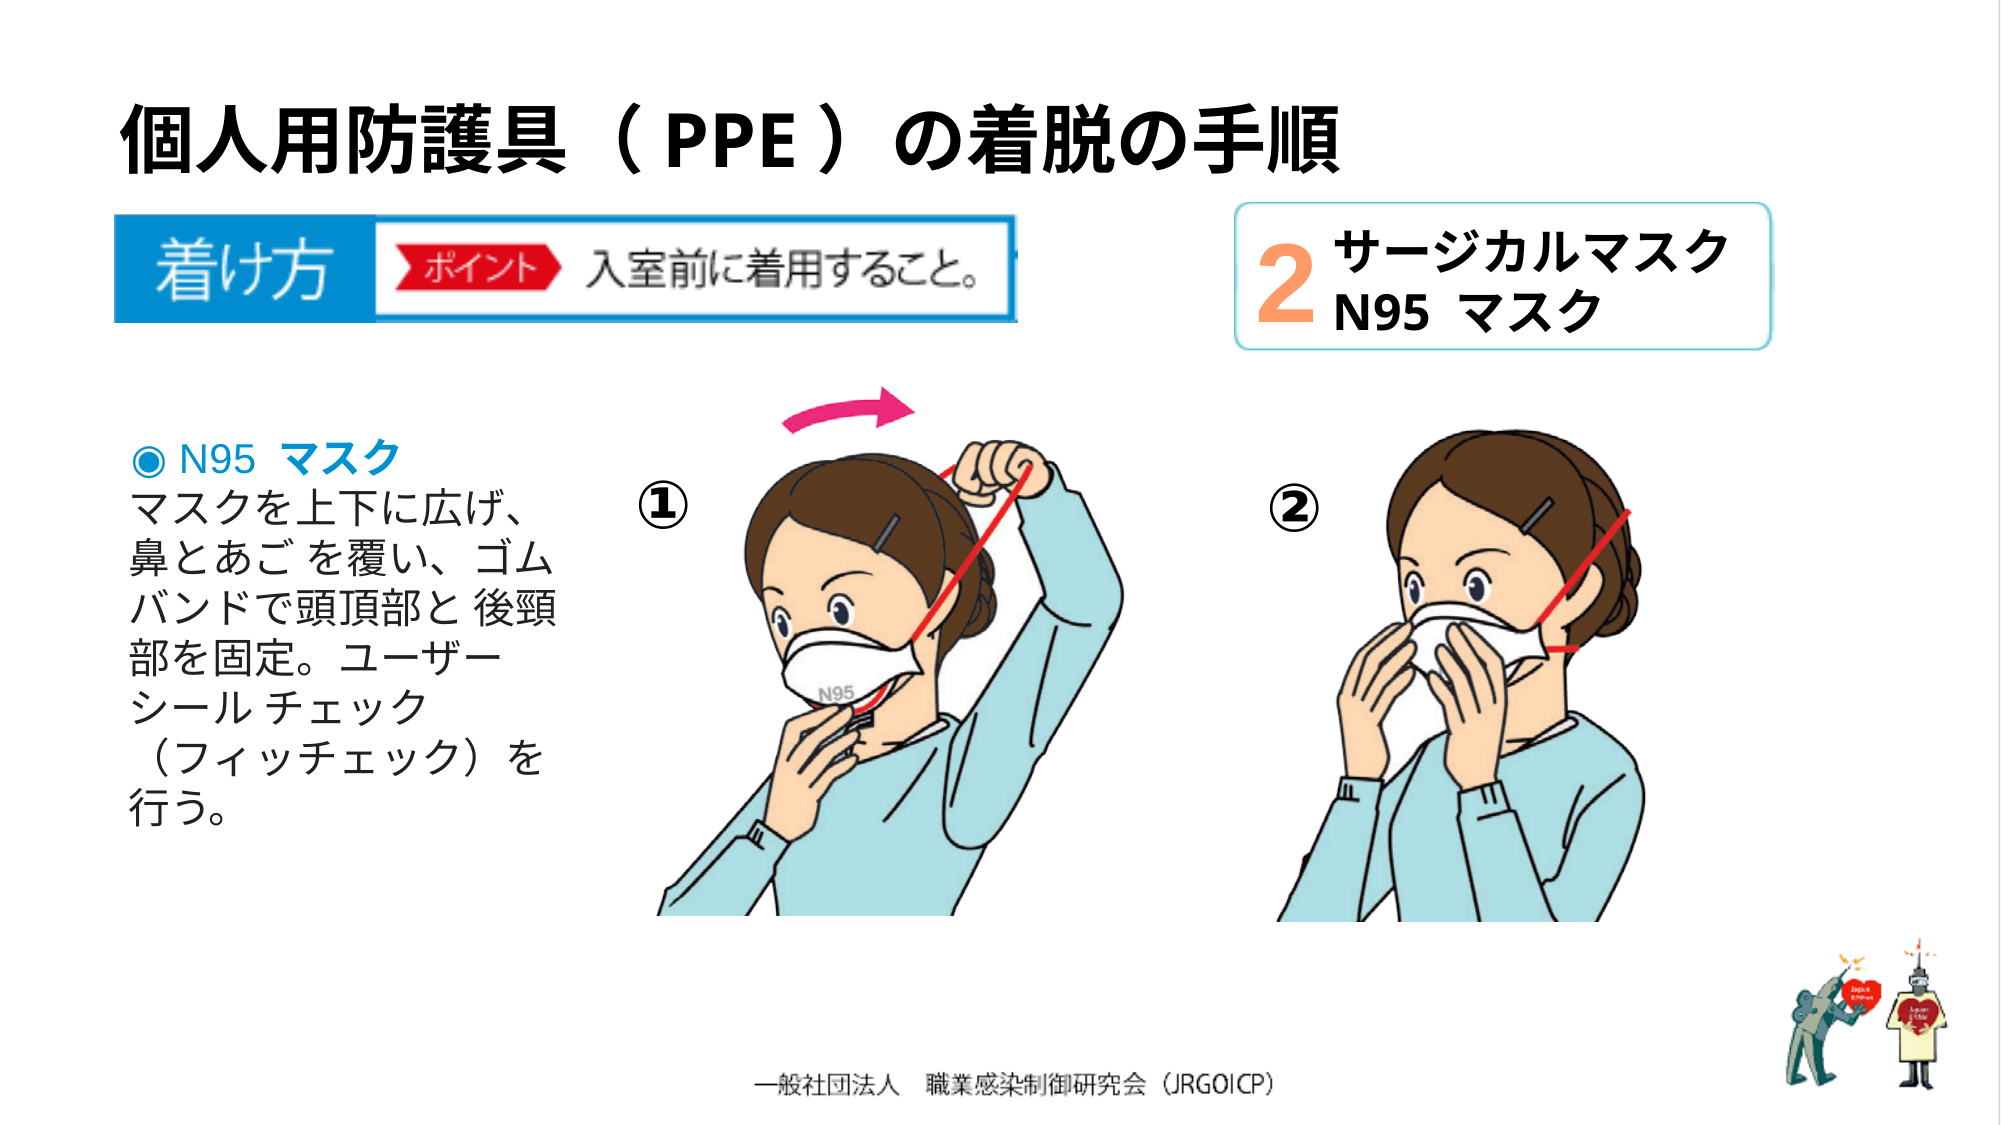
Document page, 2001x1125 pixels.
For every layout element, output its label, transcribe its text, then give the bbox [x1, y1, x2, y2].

text_box [565, 371, 1134, 916]
text_box マスクを上下に広げ、鼻とあご を覆い、ゴムバンドで頭頂部と 後頸部を固定。ユーザーシール チェック（フィッチェック）を 行う。 [128, 482, 565, 833]
text_box サージカルマスクN95 マスク [1775, 213, 1787, 349]
text_box ① [621, 454, 704, 549]
picture [0, 0, 2001, 1125]
text_box ② [1251, 456, 1335, 552]
text_box ◉ N95 マスク [128, 431, 462, 482]
text_box [1194, 355, 1737, 922]
text_box 個人用防護具（PPE）の着脱の手順 [104, 85, 1403, 191]
